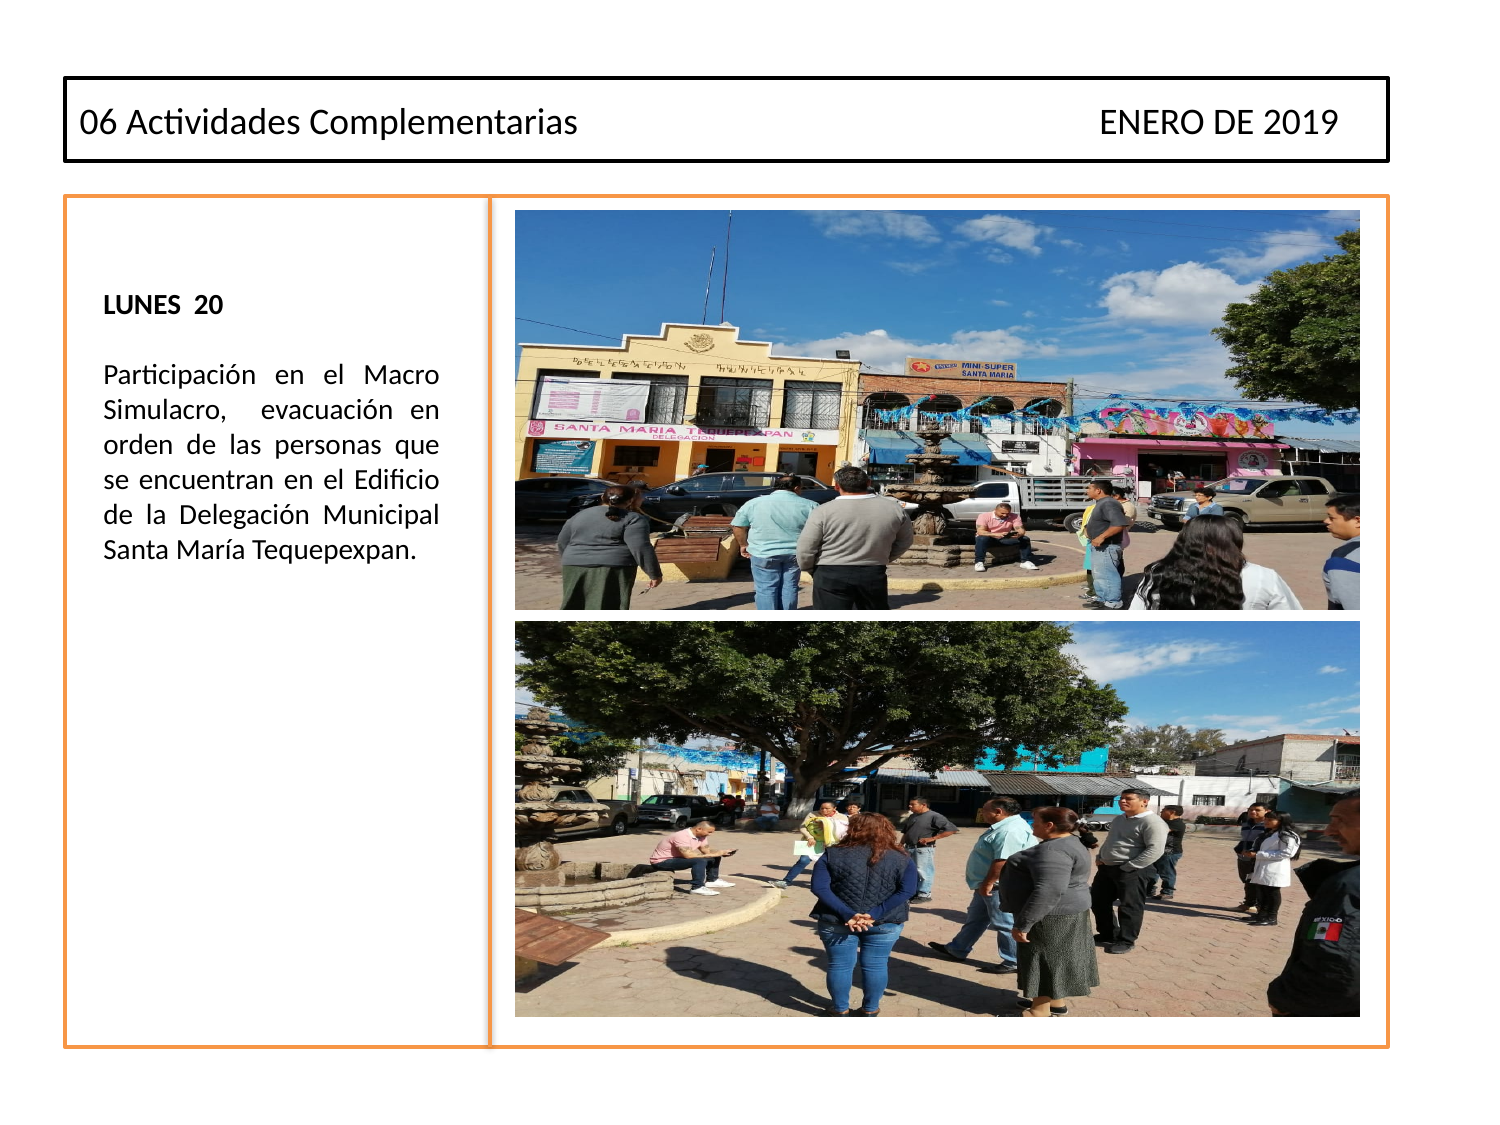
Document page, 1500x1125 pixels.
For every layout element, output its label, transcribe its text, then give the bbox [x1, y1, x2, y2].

text_box [63, 194, 1390, 1049]
text_box 06 Actividades Complementarias [63, 76, 1390, 163]
picture [515, 620, 1360, 1018]
picture [515, 210, 1360, 610]
text_box LUNES 20 Participación en el Macro Simulacro, evacuación en orden de las personas que se encuentran en el Edificio de la Delegación Municipal Santa María Tequepexpan. [88, 243, 455, 573]
text_box ENERO DE 2019 [761, 89, 1365, 150]
